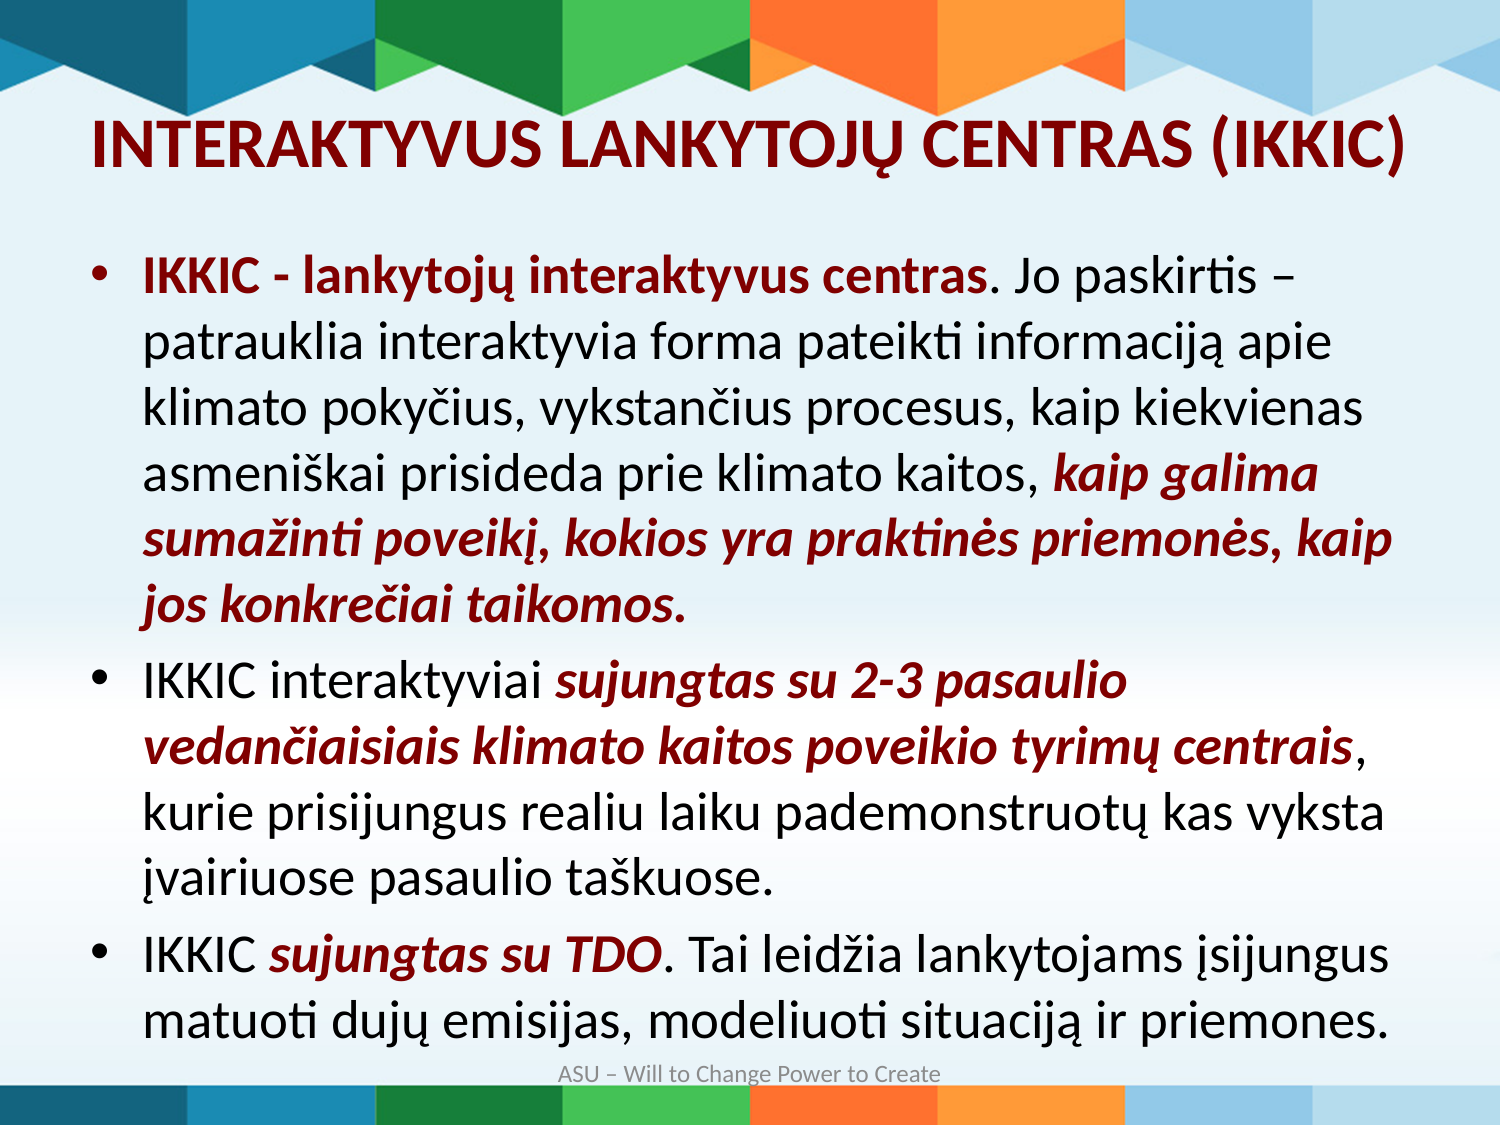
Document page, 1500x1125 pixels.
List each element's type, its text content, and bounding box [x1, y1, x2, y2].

footer ASU – Will to Change Power to Create [512, 1042, 988, 1103]
list IKKIC - lankytojų interaktyvus centras. Jo paskirtis – patrauklia interaktyvia forma pateikti informaciją apie klimato pokyčius, vykstančius procesus, kaip kiekvienas asmeniškai prisideda prie klimato kaitos, kaip galima sumažinti poveikį, kokios yra praktinės priemonės, kaip jos konkrečiai taikomos. IKKIC interaktyviai sujungtas su 2-3 pasaulio vedančiaisiais klimato kaitos poveikio tyrimų centrais, kurie prisijungus realiu laiku pademonstruotų kas vyksta įvairiuose pasaulio taškuose. IKKIC sujungtas su TDO. Tai leidžia lankytojams įsijungus matuoti dujų emisijas, modeliuoti situaciją ir priemones. [75, 231, 1425, 1083]
picture [0, 0, 1500, 1125]
title INTERAKTYVUS LANKYTOJŲ CENTRAS (IKKIC) [75, 45, 1425, 231]
